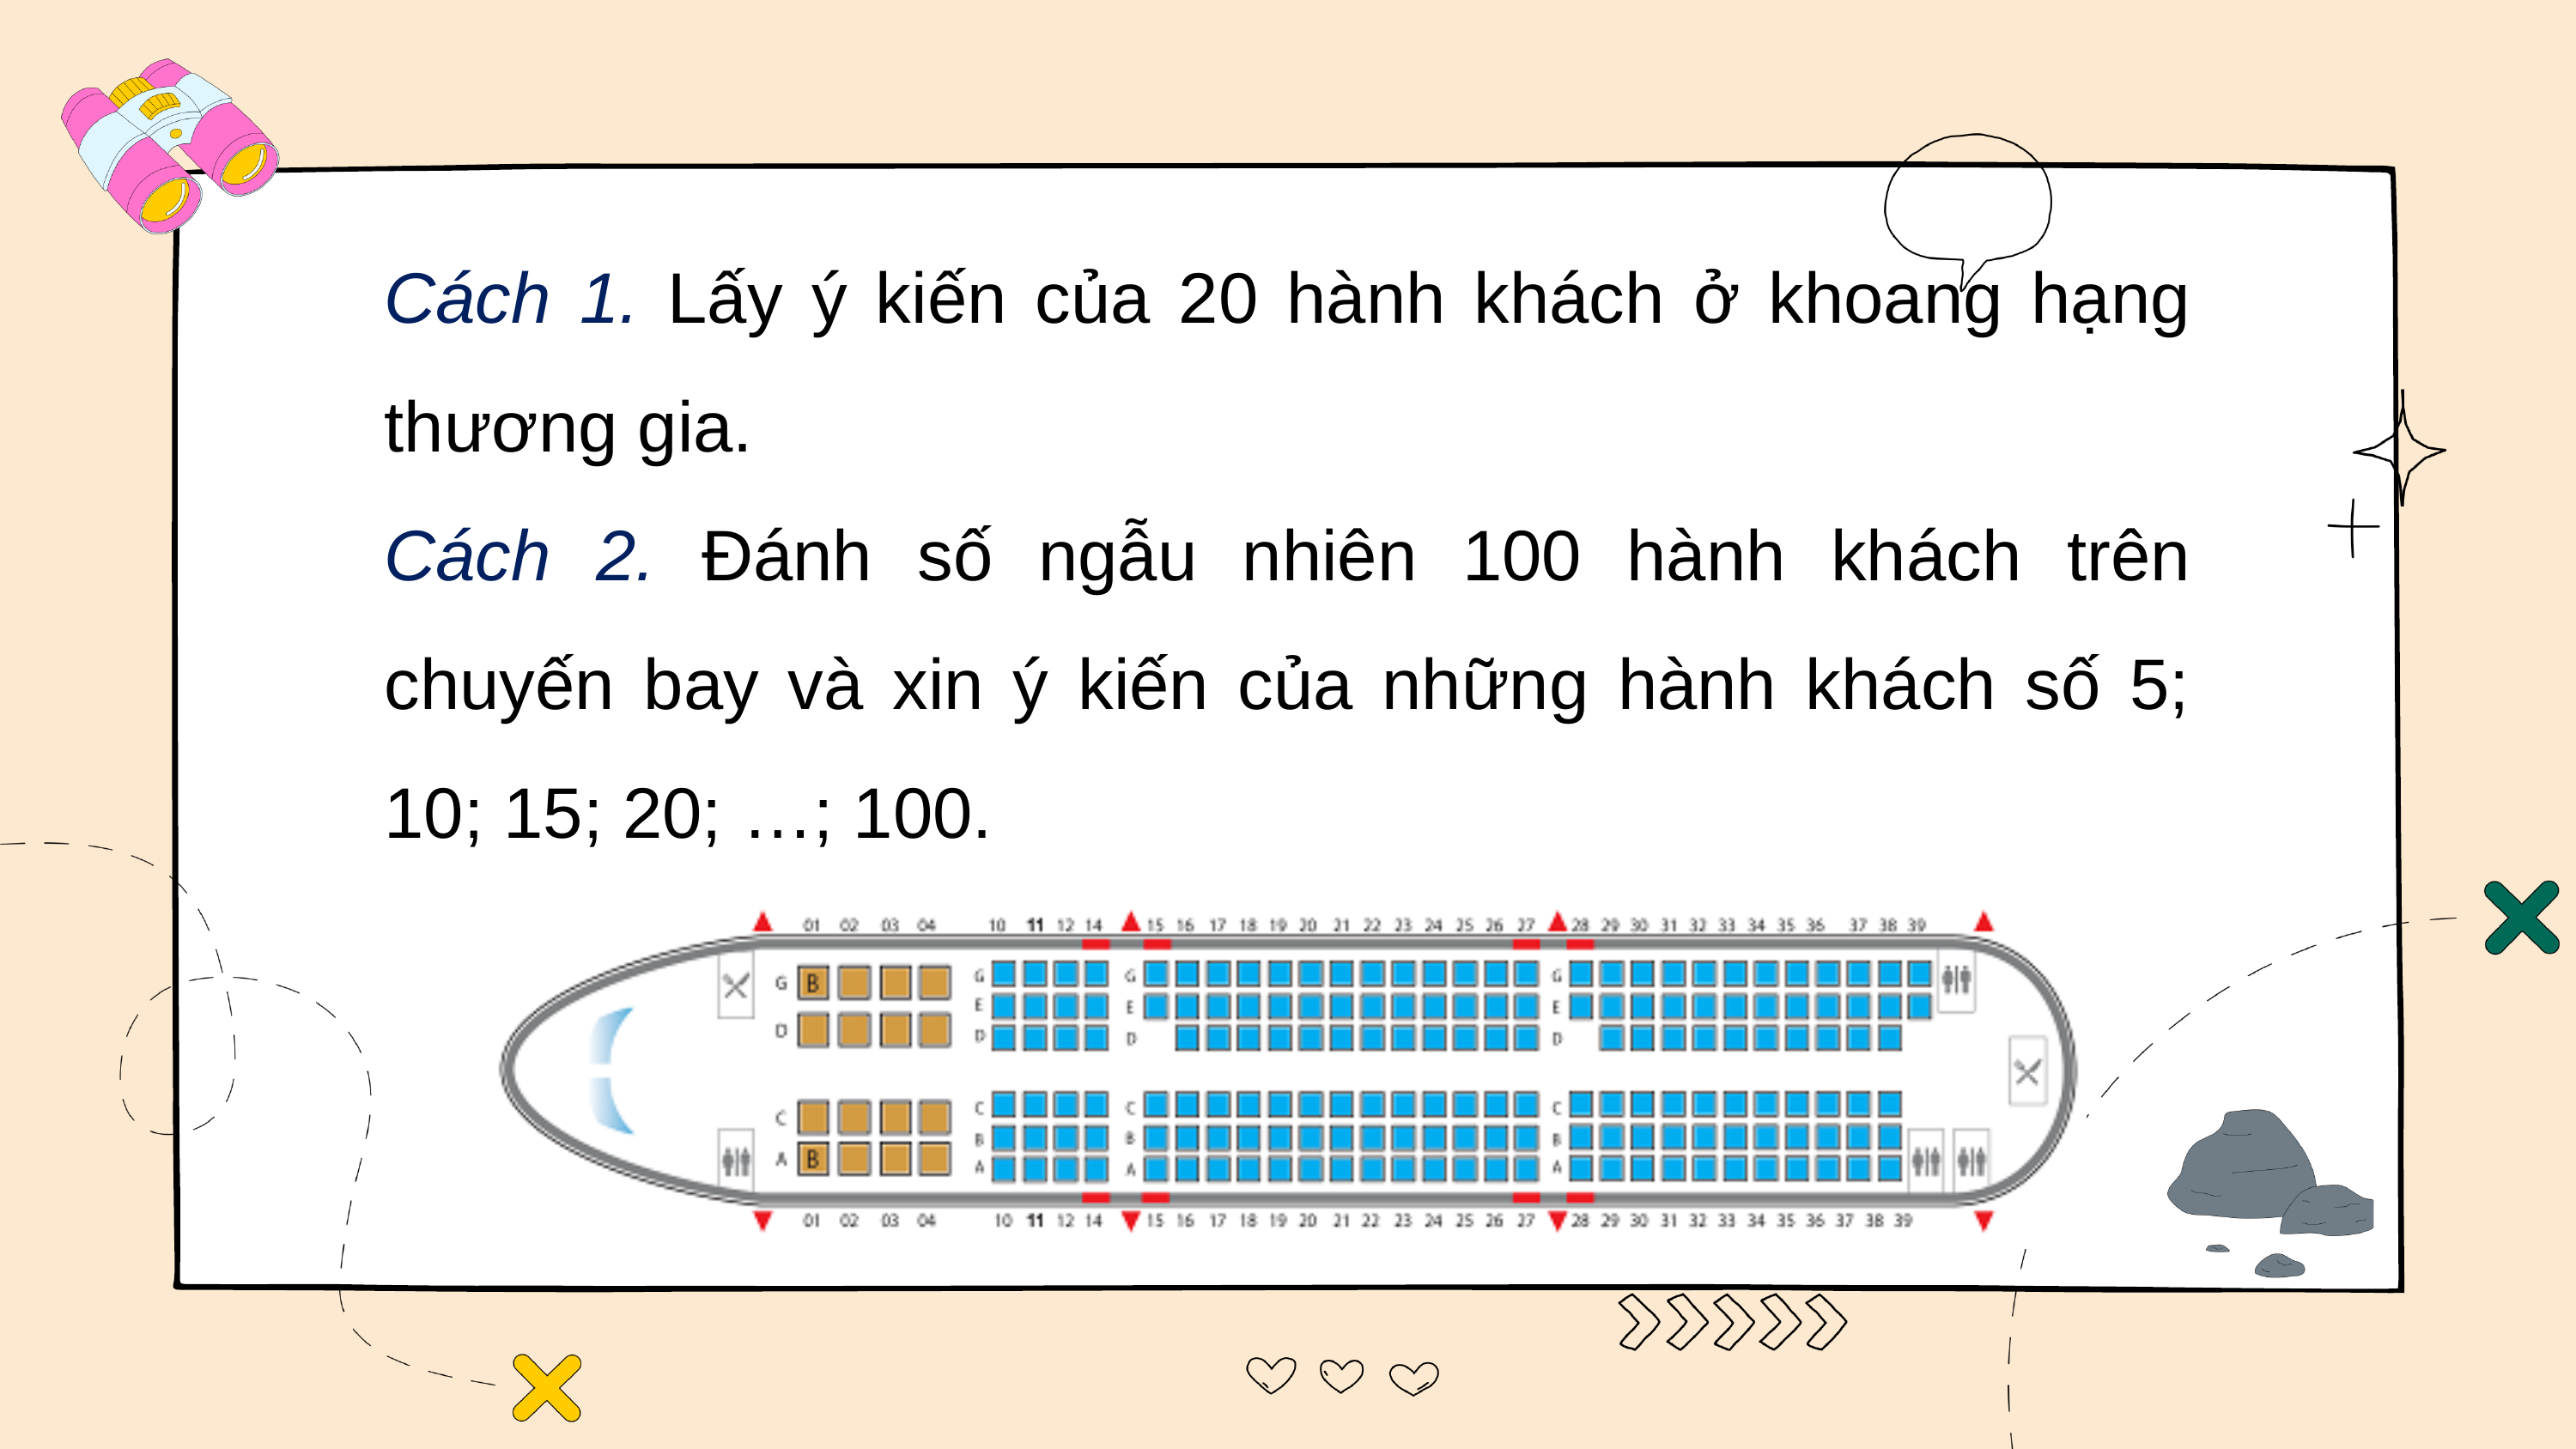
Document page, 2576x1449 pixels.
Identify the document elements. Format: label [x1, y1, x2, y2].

picture [60, 58, 280, 238]
text_box [585, 1258, 2002, 1294]
text_box [171, 161, 2404, 882]
picture [1617, 1293, 1848, 1351]
picture [2322, 384, 2457, 581]
picture [1884, 133, 2053, 293]
picture [0, 841, 2560, 1449]
picture [1246, 1356, 1439, 1397]
